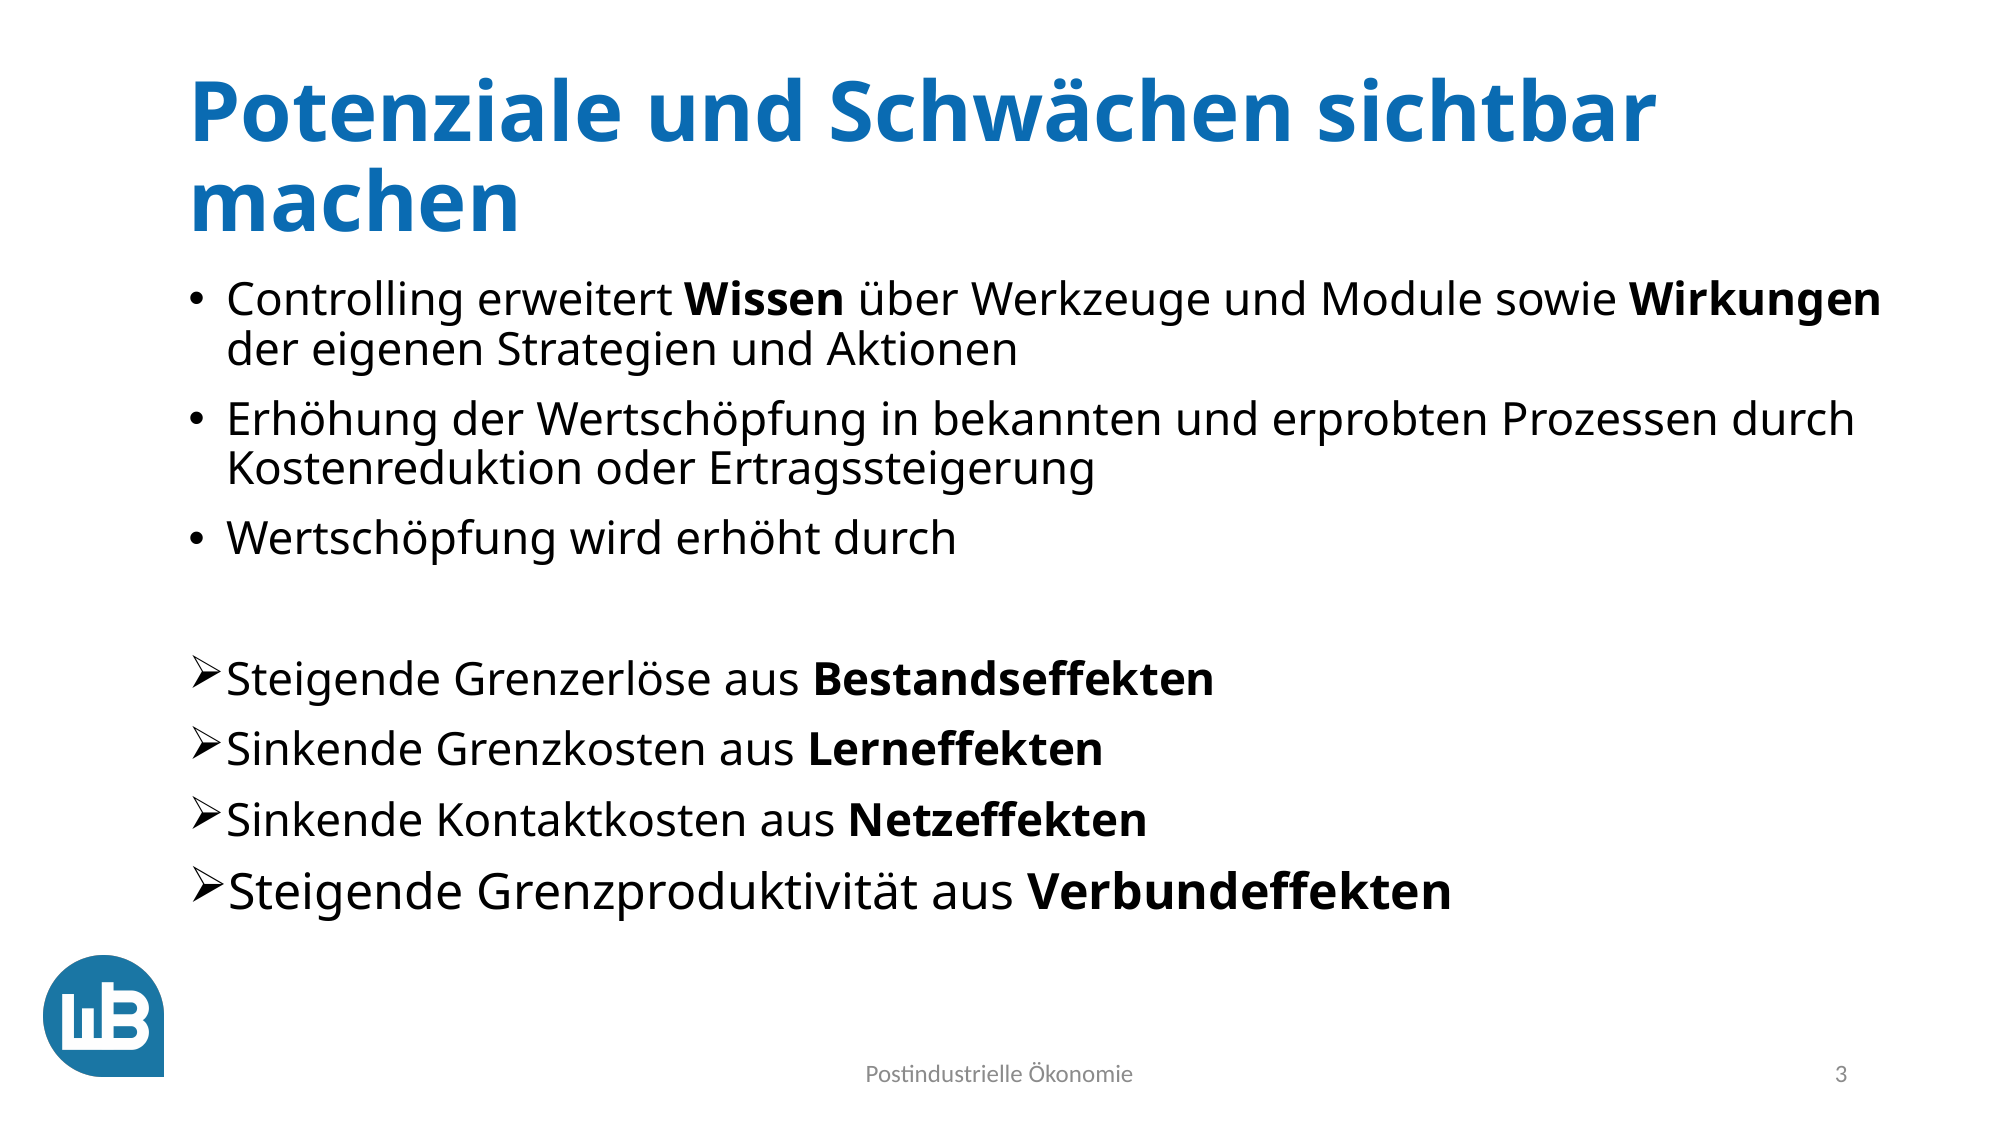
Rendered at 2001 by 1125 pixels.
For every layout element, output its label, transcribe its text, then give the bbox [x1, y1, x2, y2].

slide_number 3 [1412, 1042, 1863, 1103]
title Potenziale und Schwächen sichtbar machen [173, 51, 1899, 268]
picture [42, 955, 164, 1077]
list Controlling erweitert Wissen über Werkzeuge und Module sowie Wirkungen der eigenen Strategien und Aktionen Erhöhung der Wertschöpfung in bekannten und erprobten Prozessen durch Kostenreduktion oder Ertragssteigerung Wertschöpfung wird erhöht durch Steigende Grenzerlöse aus Bestandseffekten Sinkende Grenzkosten aus Lerneffekten Sinkende Kontaktkosten aus Netzeffekten Steigende Grenzproduktivität aus Verbundeffekten [173, 268, 1899, 971]
footer Postindustrielle Ökonomie [662, 1042, 1338, 1103]
